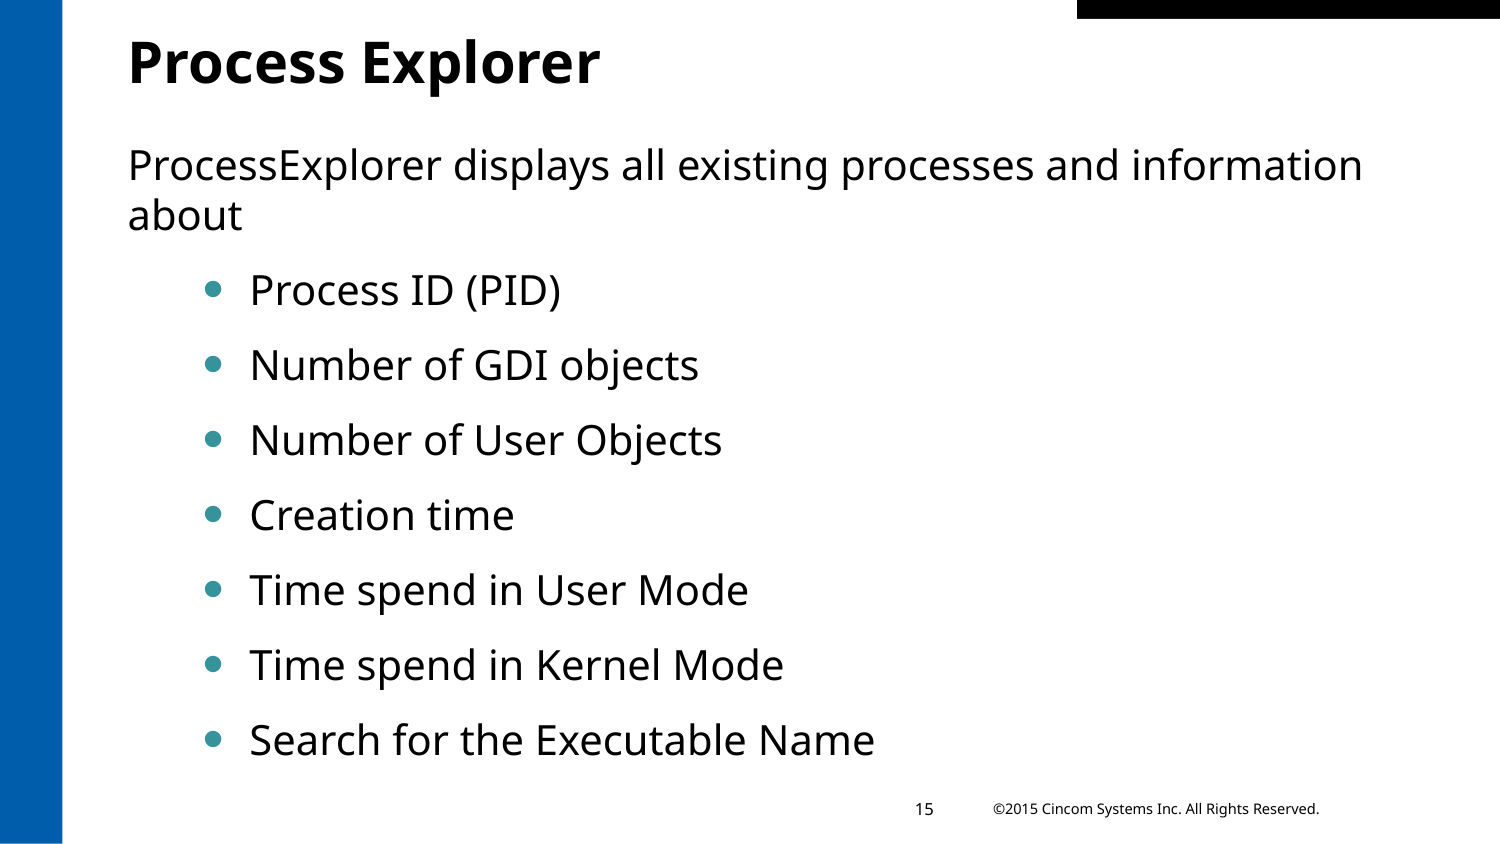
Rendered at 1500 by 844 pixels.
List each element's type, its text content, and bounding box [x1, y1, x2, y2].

footer ©2015 Cincom Systems Inc. All Rights Reserved. [978, 787, 1500, 833]
list ProcessExplorer displays all existing processes and information about Process ID (PID) Number of GDI objects Number of User Objects Creation time Time spend in User Mode Time spend in Kernel Mode Search for the Executable Name [112, 131, 1413, 542]
title Process Explorer [112, 18, 1350, 104]
slide_number 15 [899, 787, 970, 833]
